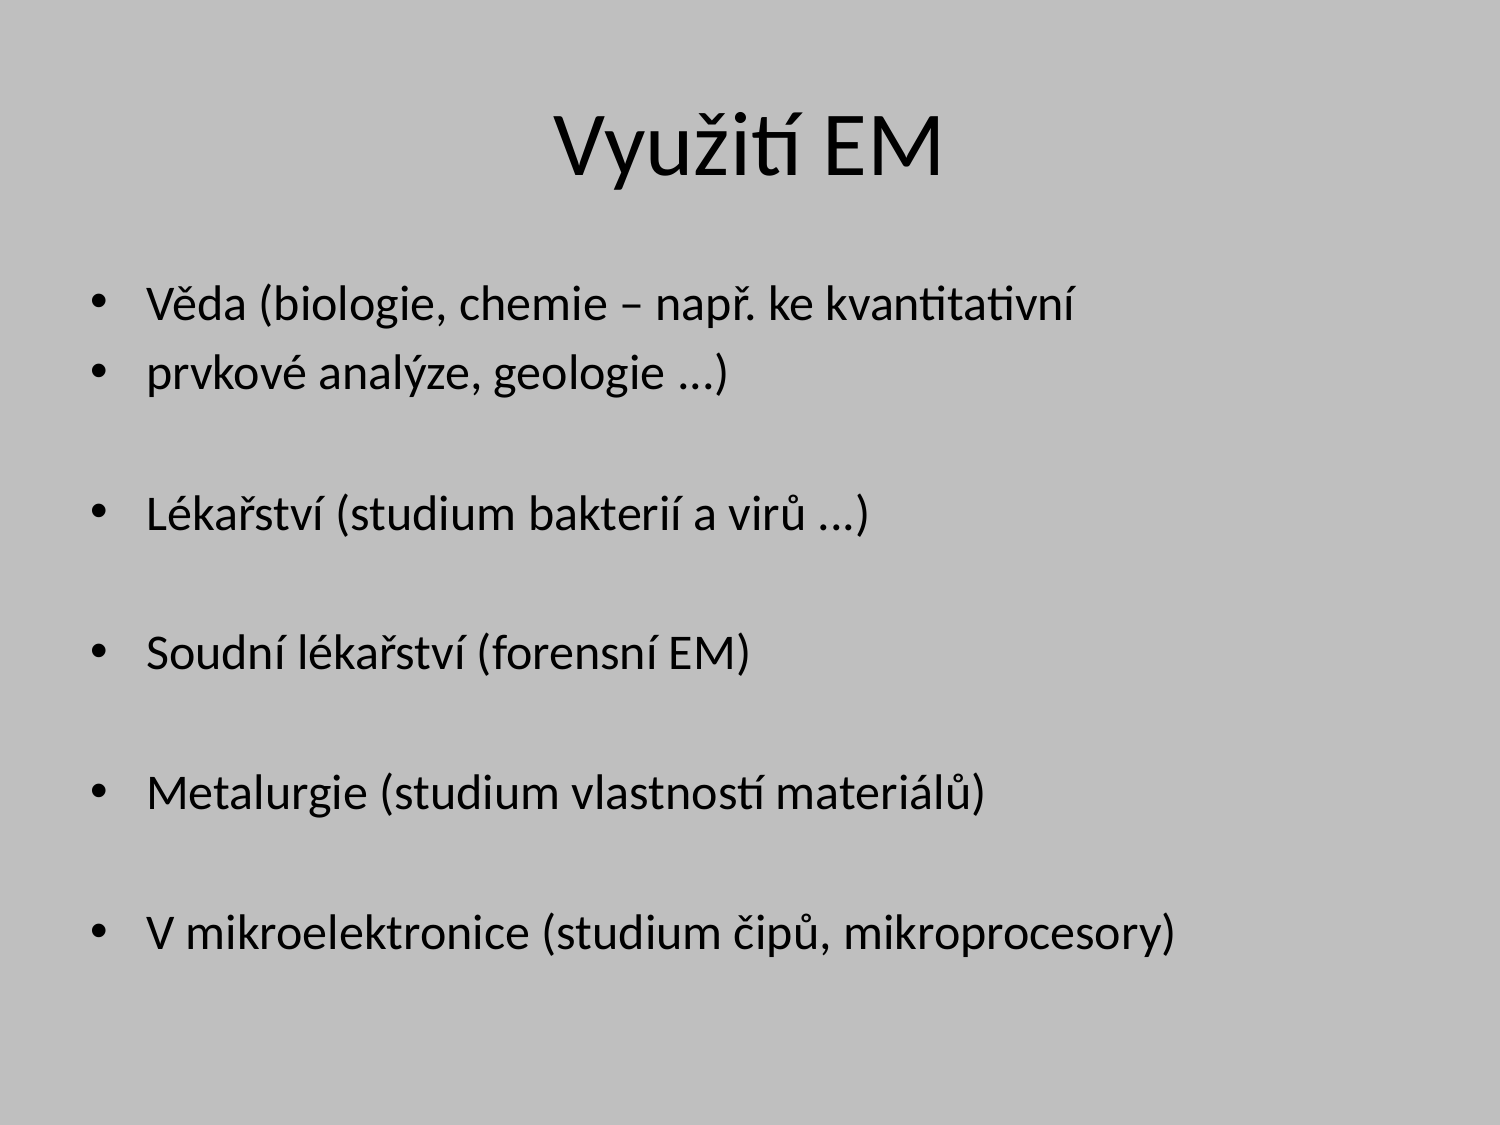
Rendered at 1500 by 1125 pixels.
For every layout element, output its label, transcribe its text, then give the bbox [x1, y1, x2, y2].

list Věda (biologie, chemie – např. ke kvantitativní prvkové analýze, geologie ...) Lékařství (studium bakterií a virů ...) Soudní lékařství (forensní EM) Metalurgie (studium vlastností materiálů) V mikroelektronice (studium čipů, mikroprocesory) [75, 262, 1425, 1005]
title Využití EM [75, 45, 1425, 233]
